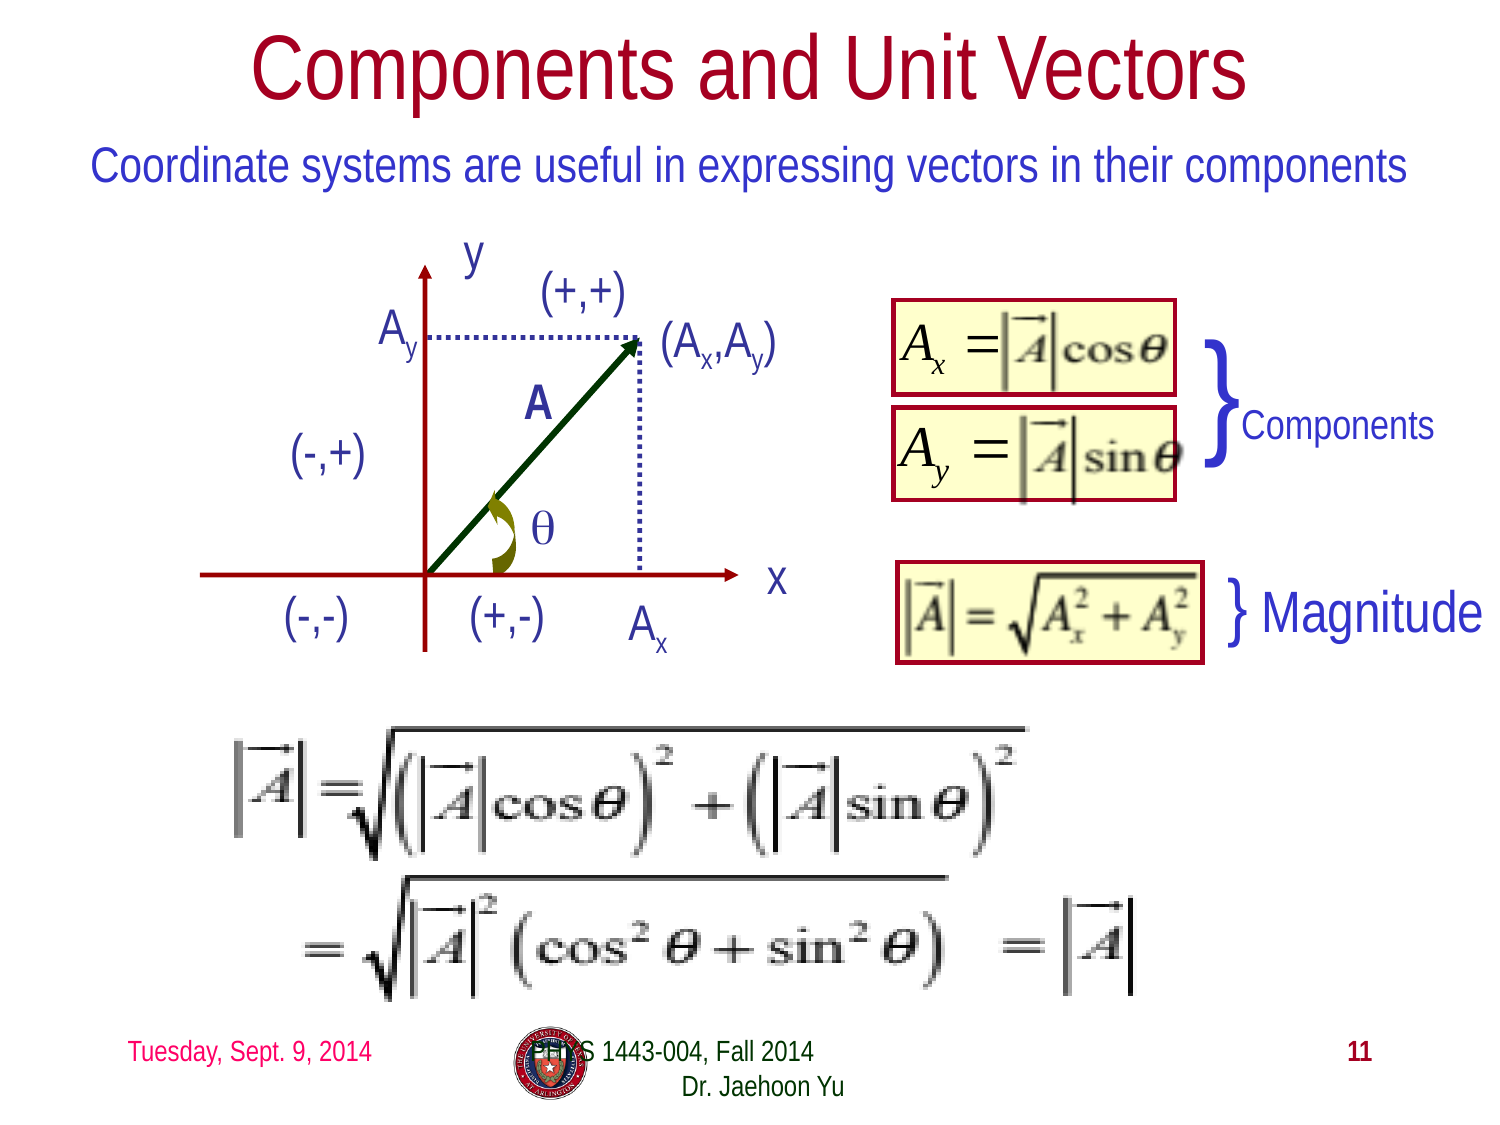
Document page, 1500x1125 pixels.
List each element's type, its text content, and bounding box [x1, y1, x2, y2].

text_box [890, 306, 992, 388]
text_box (-,+) [274, 412, 382, 488]
text_box [893, 299, 1175, 305]
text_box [612, 341, 685, 535]
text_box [362, 287, 419, 363]
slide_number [112, 1024, 426, 1101]
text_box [504, 287, 640, 363]
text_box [996, 303, 1176, 396]
footer PHYS 1443-004, Fall 2014 Dr. Jaehoon Yu [512, 1024, 988, 1101]
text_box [297, 869, 955, 1007]
text_box } Magnitude [1213, 549, 1500, 655]
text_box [224, 728, 333, 842]
text_box (+,-) [504, 622, 561, 650]
slide_number 11 [1074, 1024, 1388, 1101]
title Components and Unit Vectors [112, 0, 1388, 124]
text_box (Ax,Ay) [645, 299, 793, 383]
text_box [504, 372, 607, 535]
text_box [424, 212, 500, 676]
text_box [504, 487, 572, 535]
text_box (-,-) [268, 622, 365, 650]
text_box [612, 622, 685, 659]
text_box (+,+) [524, 249, 642, 287]
text_box }Components [1188, 294, 1450, 475]
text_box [504, 537, 803, 613]
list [887, 408, 1011, 501]
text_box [338, 717, 1031, 866]
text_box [199, 537, 419, 613]
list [899, 564, 1201, 661]
list Coordinate systems are useful in expressing vectors in their components [74, 124, 1451, 213]
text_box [994, 886, 1138, 1000]
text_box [1014, 406, 1188, 509]
